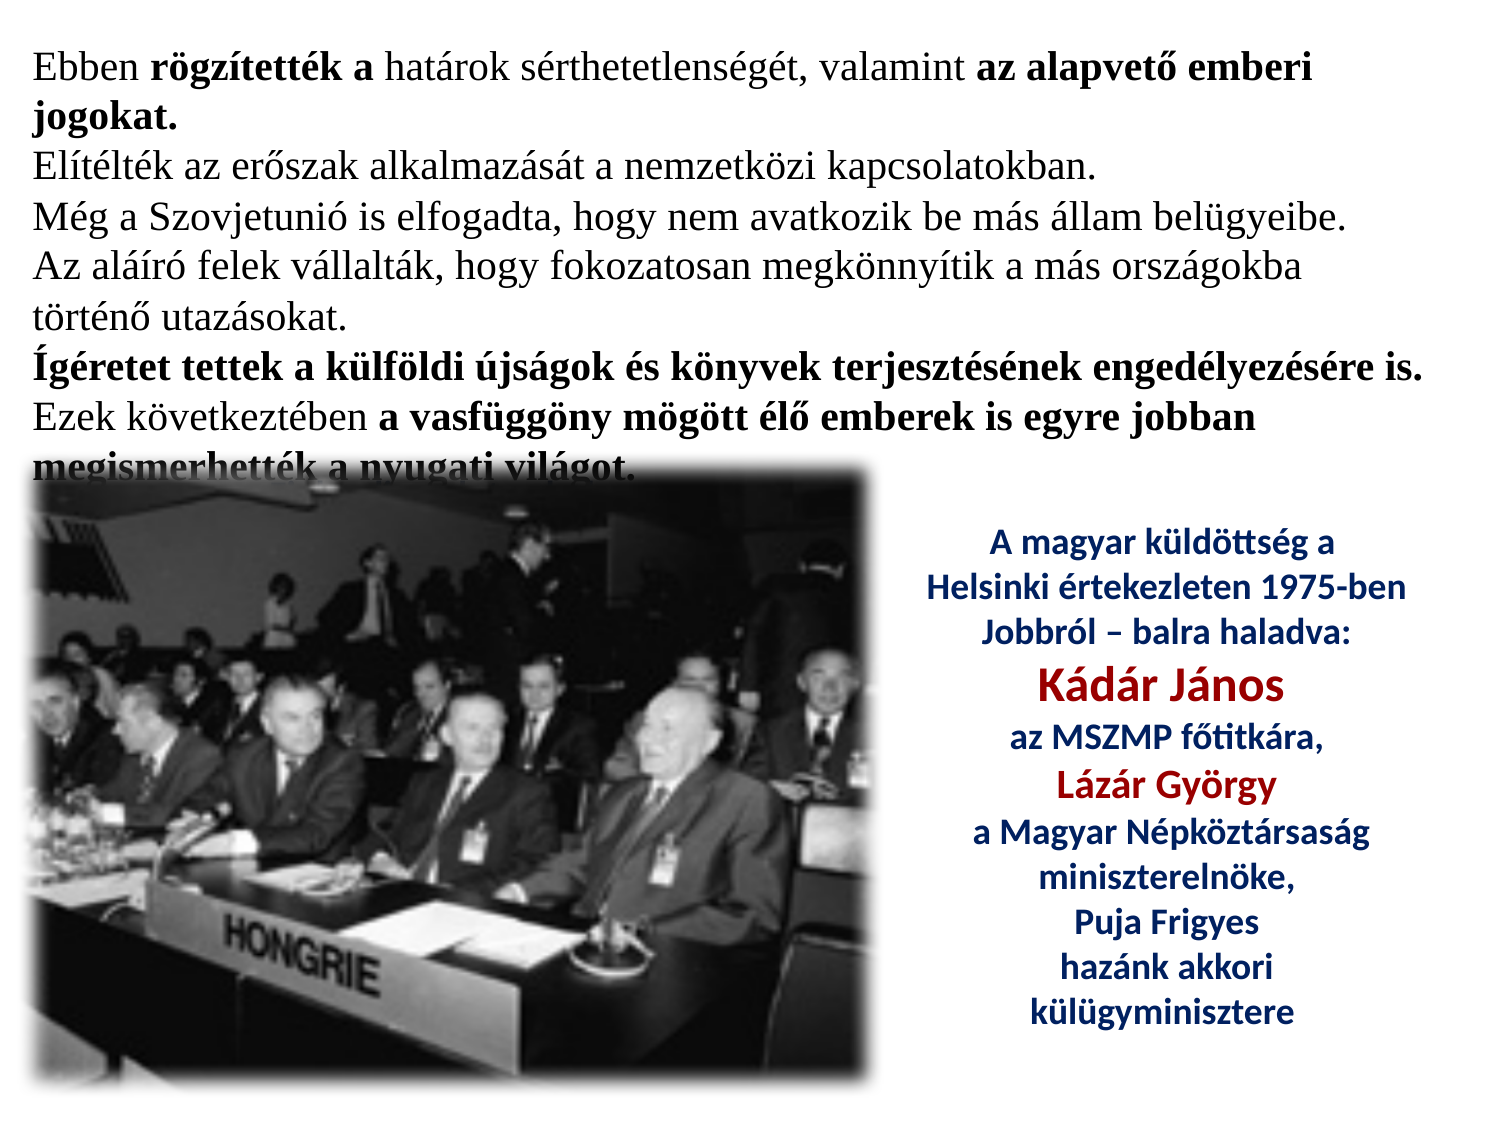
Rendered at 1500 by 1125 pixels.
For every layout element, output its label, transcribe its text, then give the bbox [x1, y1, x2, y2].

picture [17, 450, 884, 1098]
text_box A magyar küldöttség a Helsinki értekezleten 1975-ben Jobbról – balra haladva: Kádár János az MSZMP főtitkára, Lázár György a Magyar Népköztársaság miniszterelnöke, Puja Frigyes hazánk akkori külügyminisztere [911, 509, 1423, 1039]
text_box Ebben rögzítették a határok sérthetetlenségét, valamint az alapvető emberi jogokat. Elítélték az erőszak alkalmazását a nemzetközi kapcsolatokban. Még a Szovjetunió is elfogadta, hogy nem avatkozik be más állam belügyeibe. Az aláíró felek vállalták, hogy fokozatosan megkönnyítik a más országokba történő utazásokat. Ígéretet tettek a külföldi újságok és könyvek terjesztésének engedélyezésére is. Ezek következtében a vasfüggöny mögött élő emberek is egyre jobban megismerhették a nyugati világot. [17, 30, 1483, 496]
